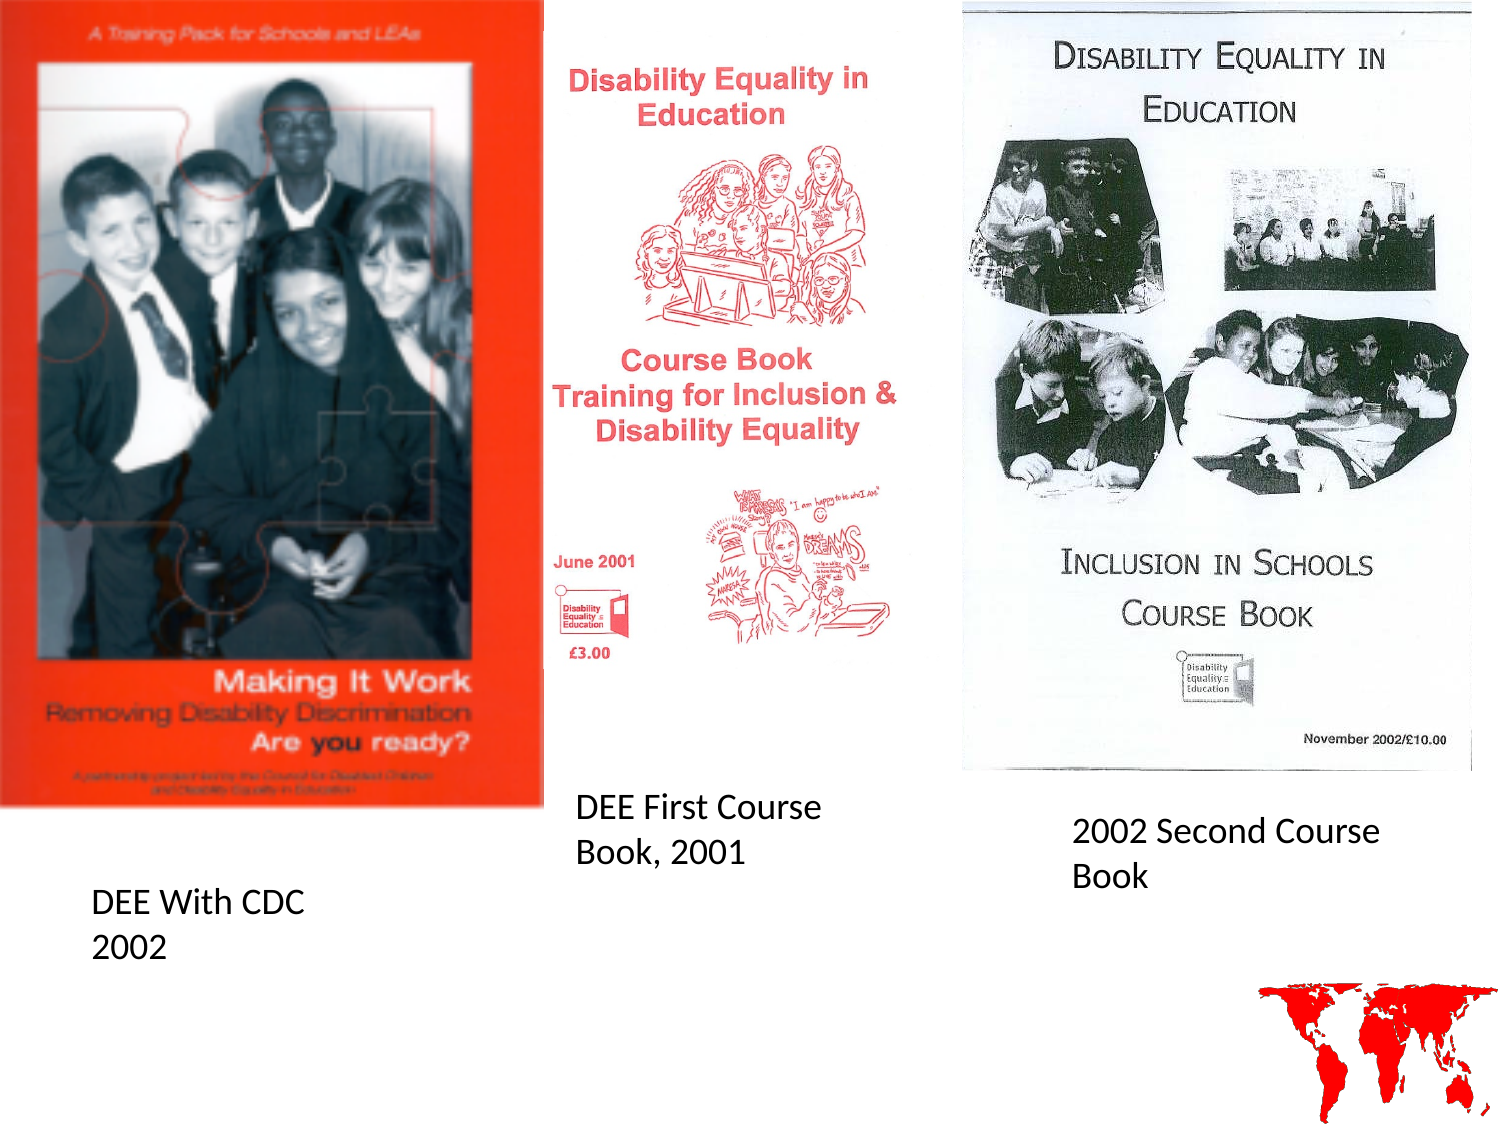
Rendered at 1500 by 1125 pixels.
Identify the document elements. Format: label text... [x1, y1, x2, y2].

picture [0, 0, 951, 816]
text_box DEE With CDC 2002 [76, 869, 396, 975]
picture [1255, 981, 1500, 1125]
text_box 2002 Second Course Book [1057, 798, 1400, 904]
text_box DEE First Course Book, 2001 [560, 774, 904, 880]
picture [962, 0, 1472, 772]
